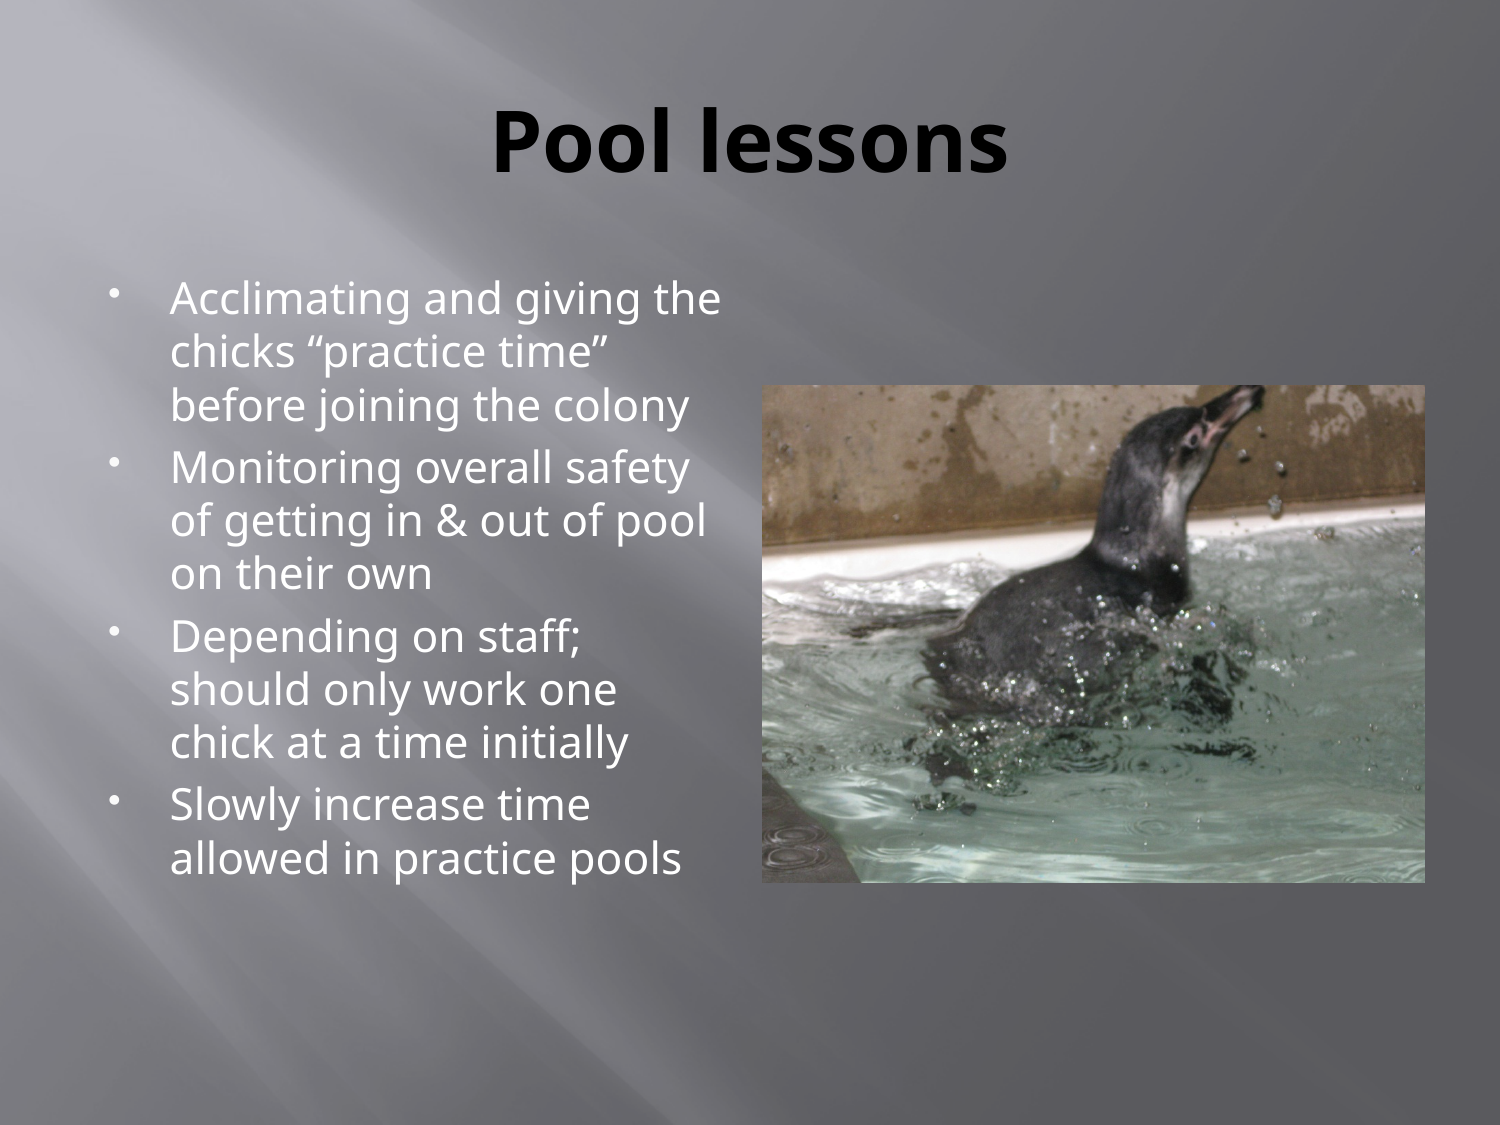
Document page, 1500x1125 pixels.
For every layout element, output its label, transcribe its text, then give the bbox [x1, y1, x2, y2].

title Pool lessons [75, 45, 1425, 233]
list Acclimating and giving the chicks “practice time” before joining the colony Monitoring overall safety of getting in & out of pool on their own Depending on staff; should only work one chick at a time initially Slowly increase time allowed in practice pools [75, 262, 738, 1005]
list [762, 384, 1426, 883]
